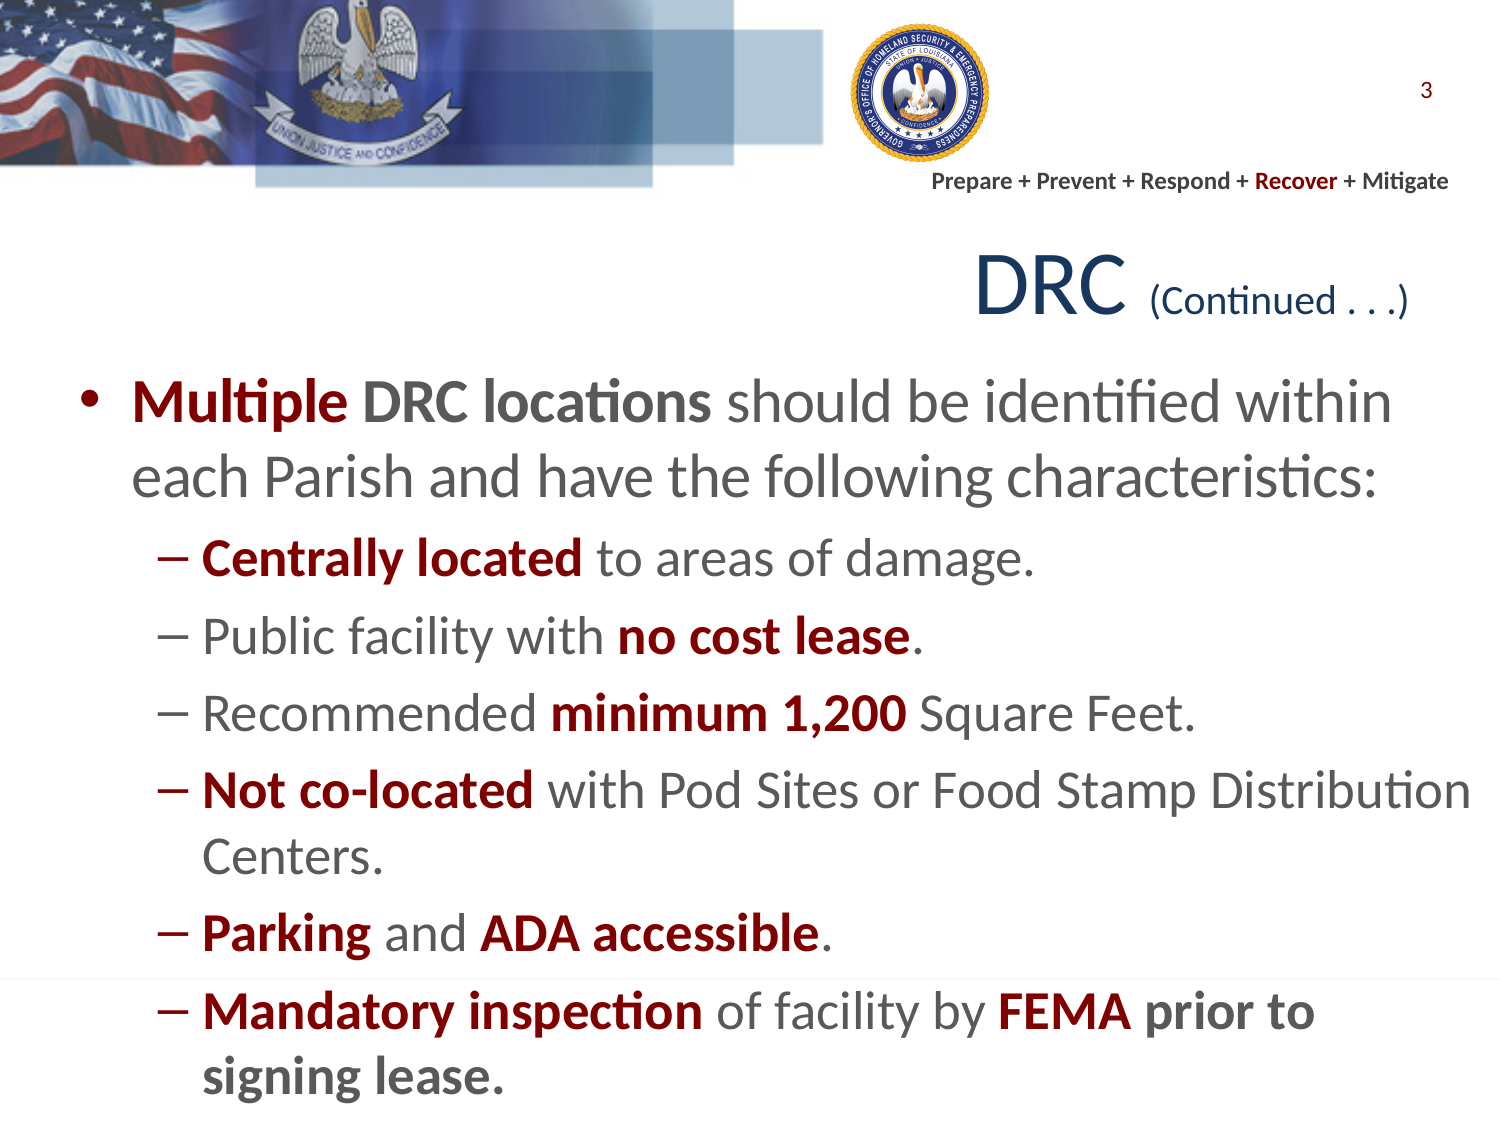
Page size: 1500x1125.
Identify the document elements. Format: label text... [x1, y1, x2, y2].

list Multiple DRC locations should be identified within each Parish and have the following characteristics: Centrally located to areas of damage. Public facility with no cost lease. Recommended minimum 1,200 Square Feet. Not co-located with Pod Sites or Food Stamp Distribution Centers. Parking and ADA accessible. Mandatory inspection of facility by FEMA prior to signing lease. [29, 352, 1500, 1117]
slide_number 3 [845, 31, 1448, 147]
picture [0, 0, 1498, 980]
text_box [0, 980, 1500, 1125]
title DRC (Continued . . .) [75, 204, 1425, 352]
